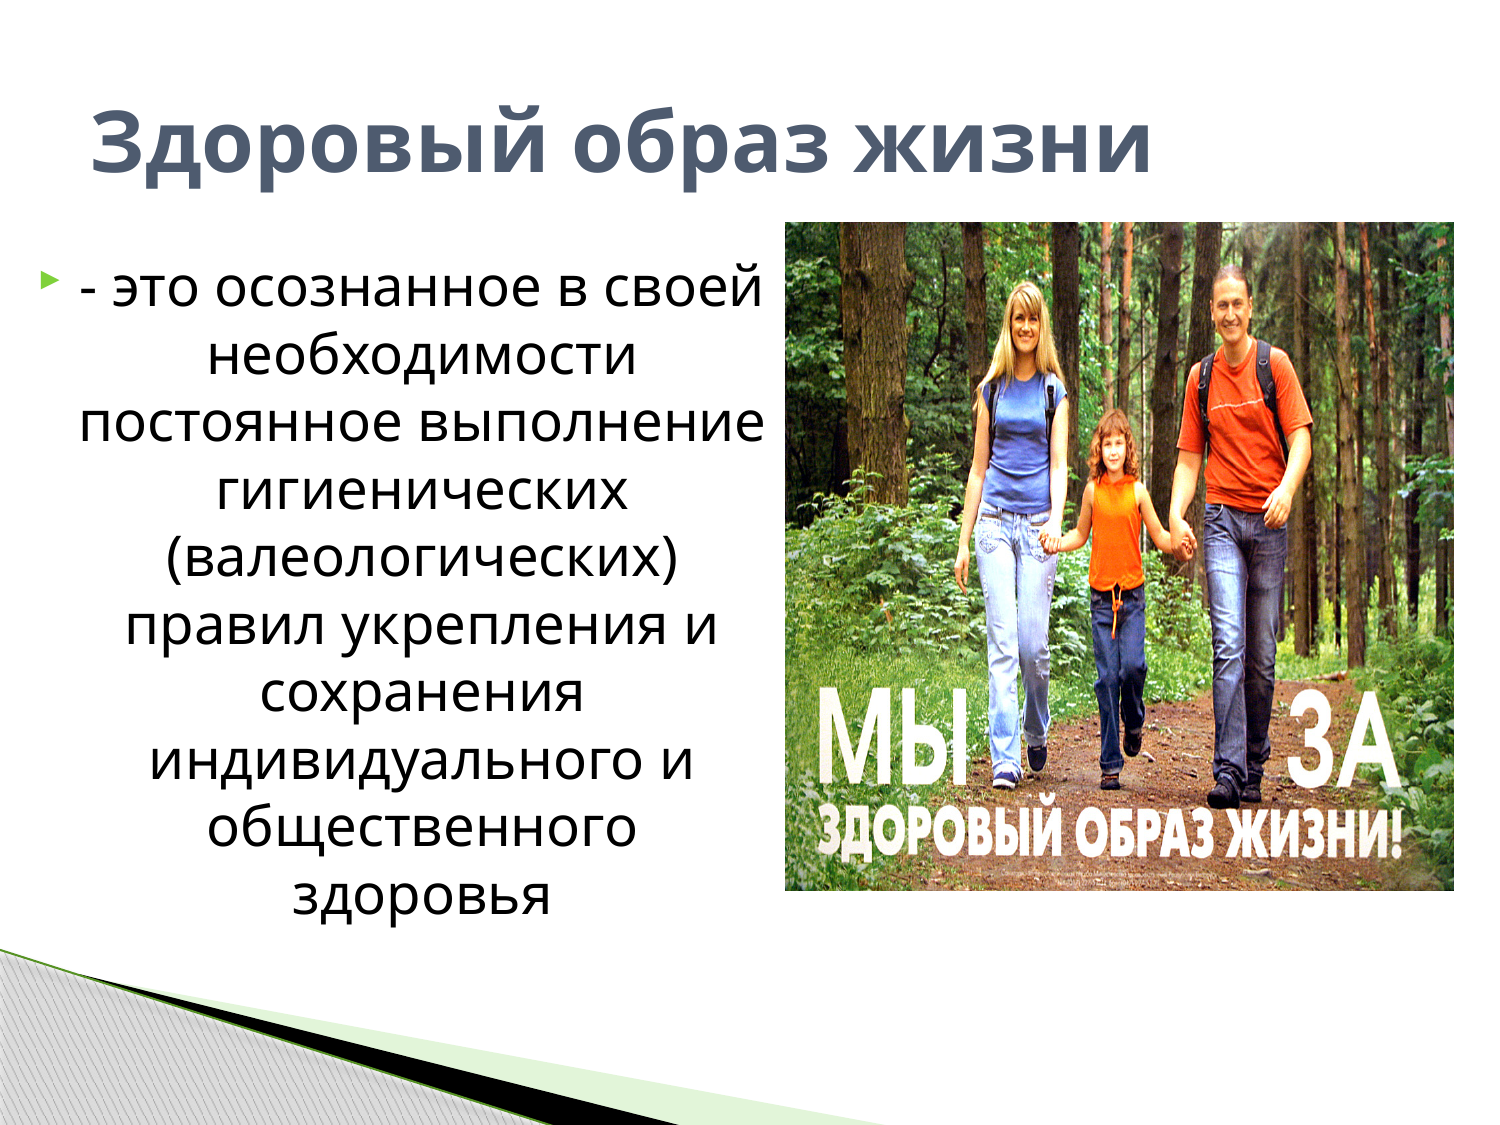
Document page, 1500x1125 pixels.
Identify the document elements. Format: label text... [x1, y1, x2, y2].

picture [784, 222, 1454, 891]
list - это осознанное в своей необходимости постоянное выполнение гигиенических (валеологических) правил укрепления и сохранения индивидуального и общественного здоровья [0, 243, 786, 1079]
title Здоровый образ жизни [75, 45, 1425, 233]
